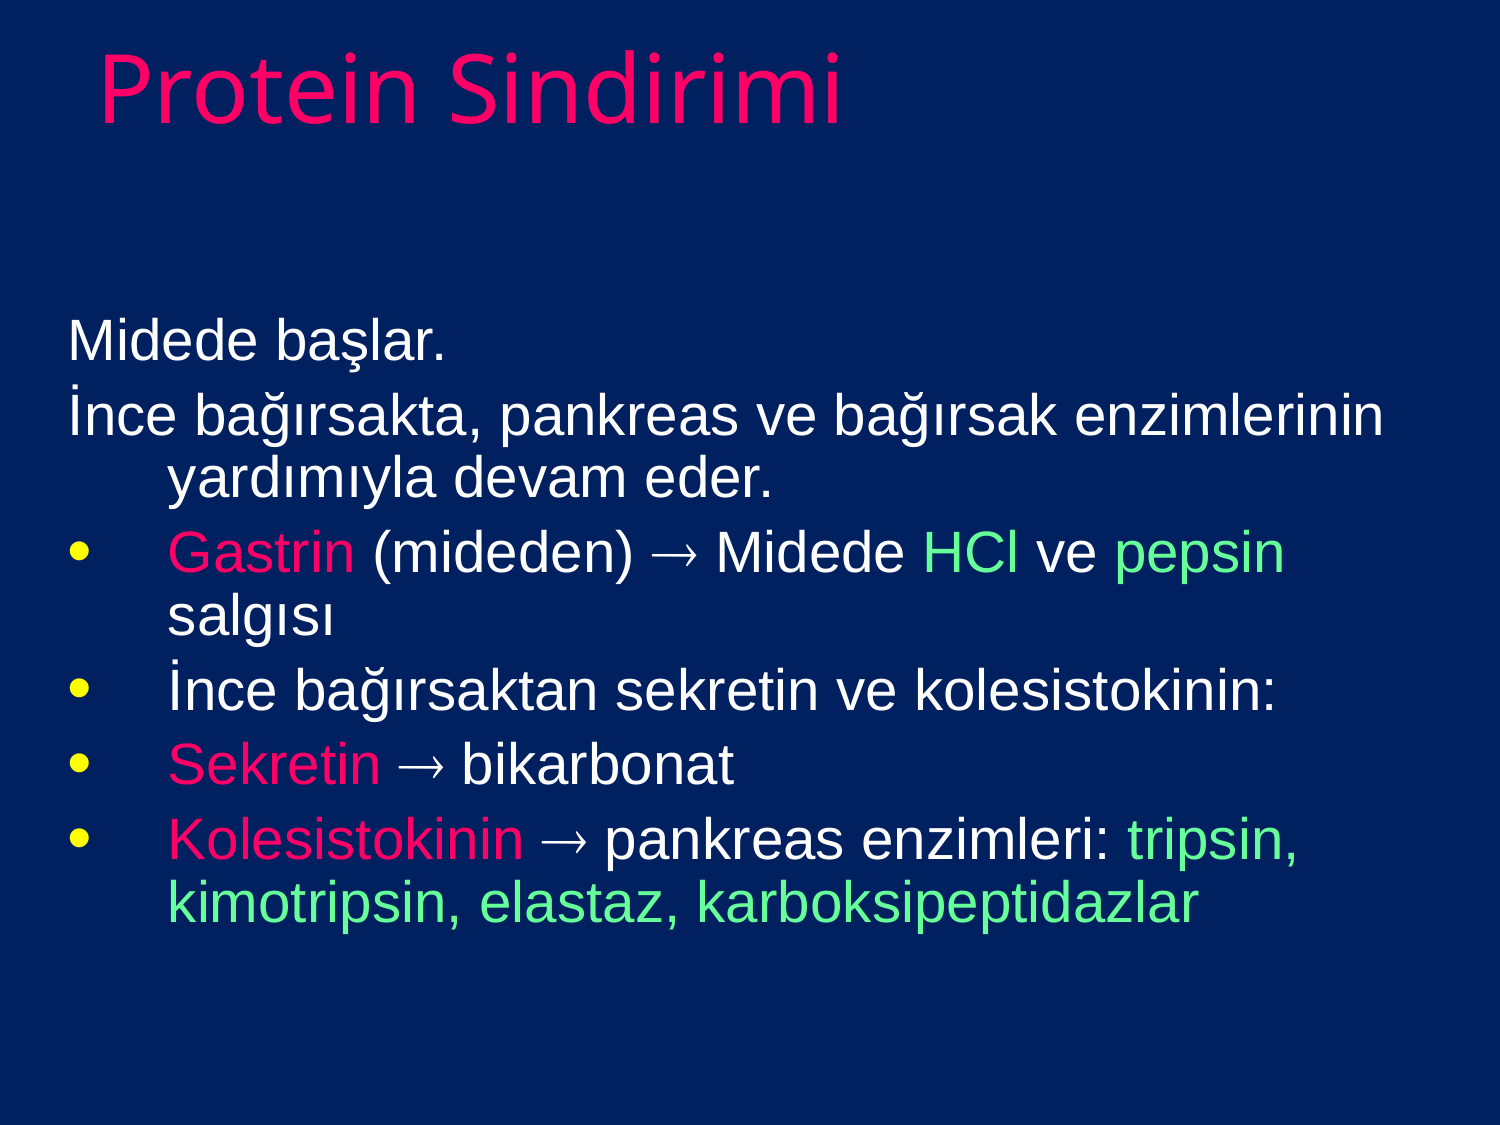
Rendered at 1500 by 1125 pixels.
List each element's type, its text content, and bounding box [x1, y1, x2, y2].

list Midede başlar. İnce bağırsakta, pankreas ve bağırsak enzimlerinin yardımıyla devam eder. Gastrin (mideden)  Midede HCl ve pepsin salgısı İnce bağırsaktan sekretin ve kolesistokinin: Sekretin  bikarbonat Kolesistokinin  pankreas enzimleri: tripsin, kimotripsin, elastaz, karboksipeptidazlar [53, 302, 1459, 1094]
title Protein Sindirimi [88, 0, 1439, 199]
